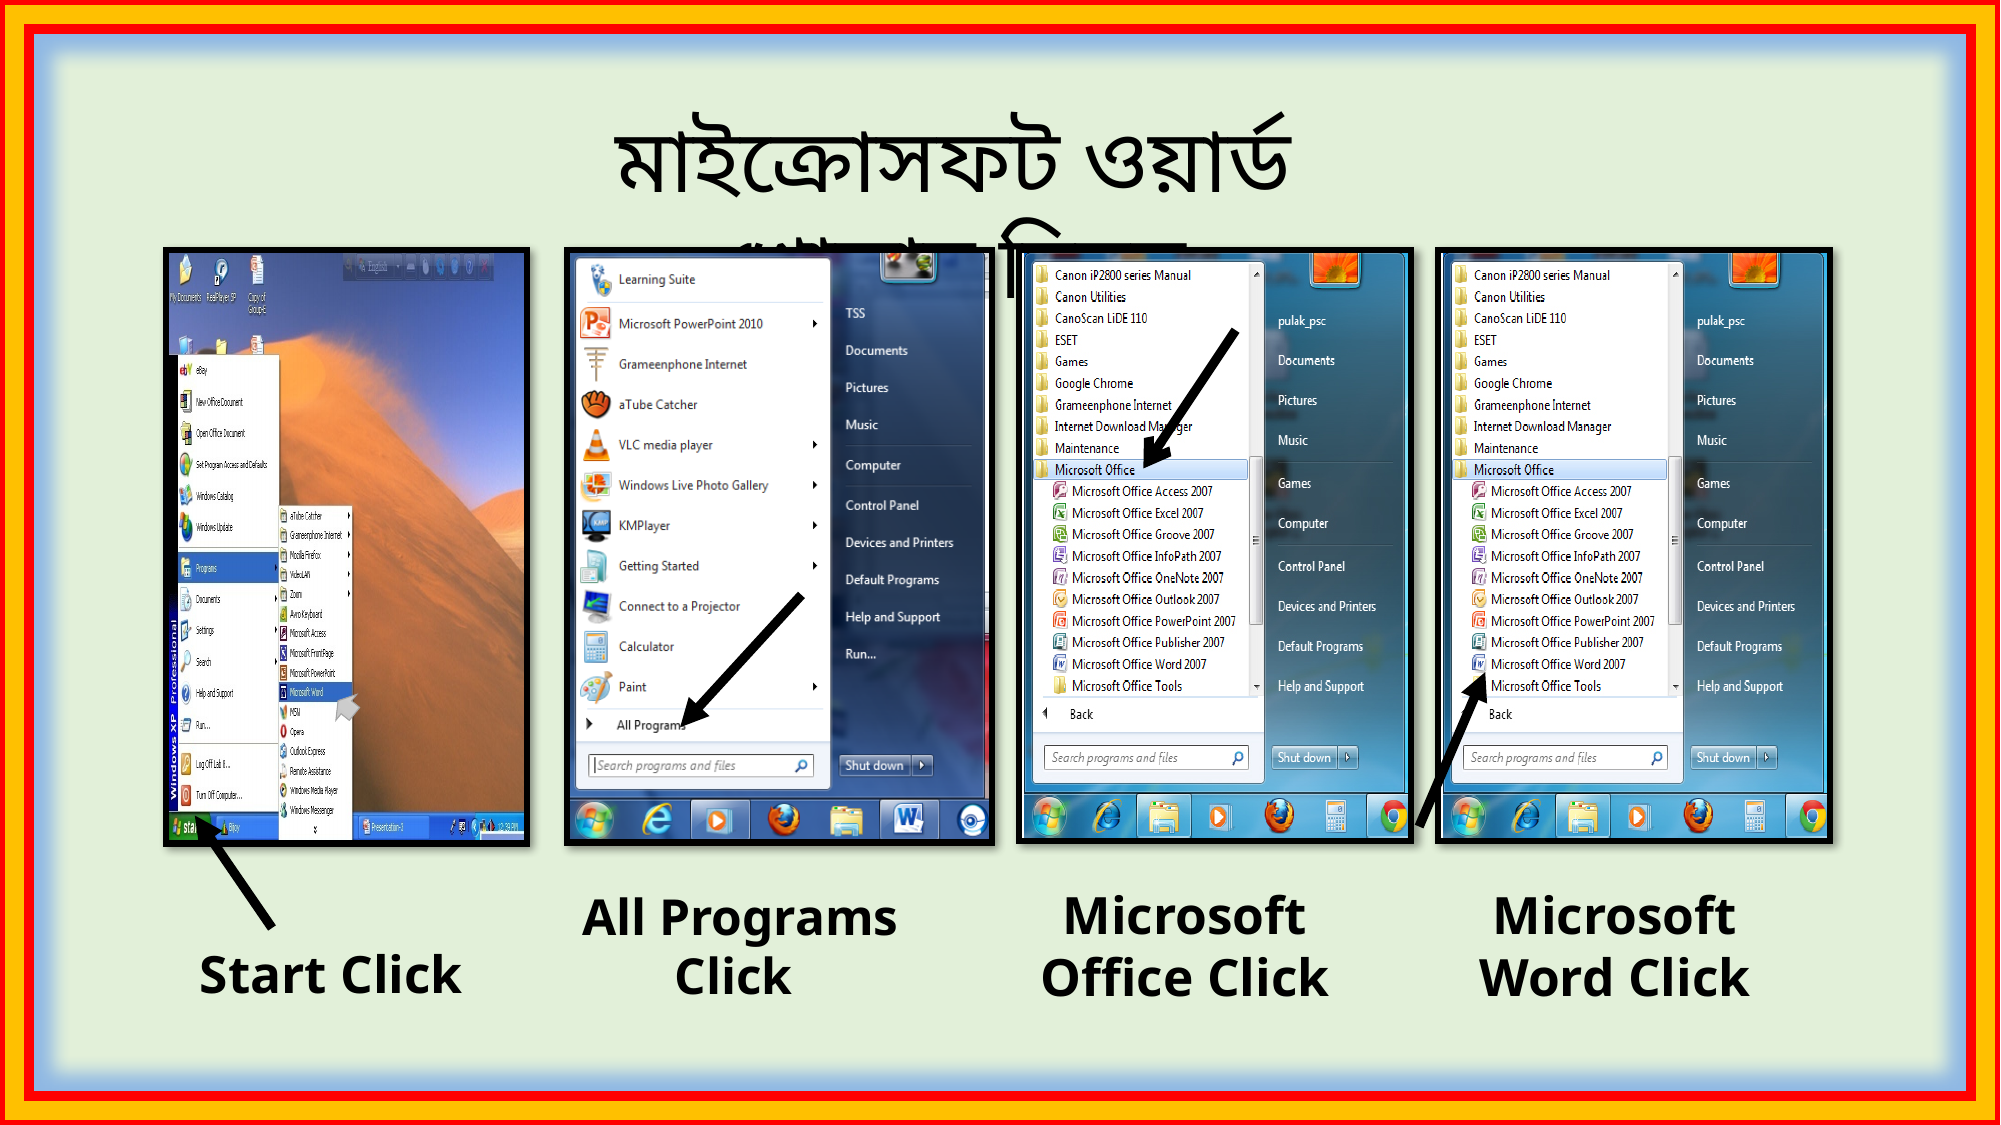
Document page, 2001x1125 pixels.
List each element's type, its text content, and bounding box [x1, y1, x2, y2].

text_box Microsoft Word Click [1385, 870, 1845, 1020]
picture [1441, 253, 1828, 838]
text_box Start Click [161, 925, 502, 1020]
text_box মাইক্রোসফট ওয়ার্ড খোলার নিয়ম [459, 95, 1447, 325]
text_box All Programs Click [547, 870, 933, 1020]
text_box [1120, 353, 1259, 446]
text_box Microsoft Office Click [955, 870, 1385, 1020]
text_box [0, 0, 2000, 1125]
picture [569, 253, 989, 840]
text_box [168, 252, 524, 841]
picture [1022, 253, 1409, 838]
